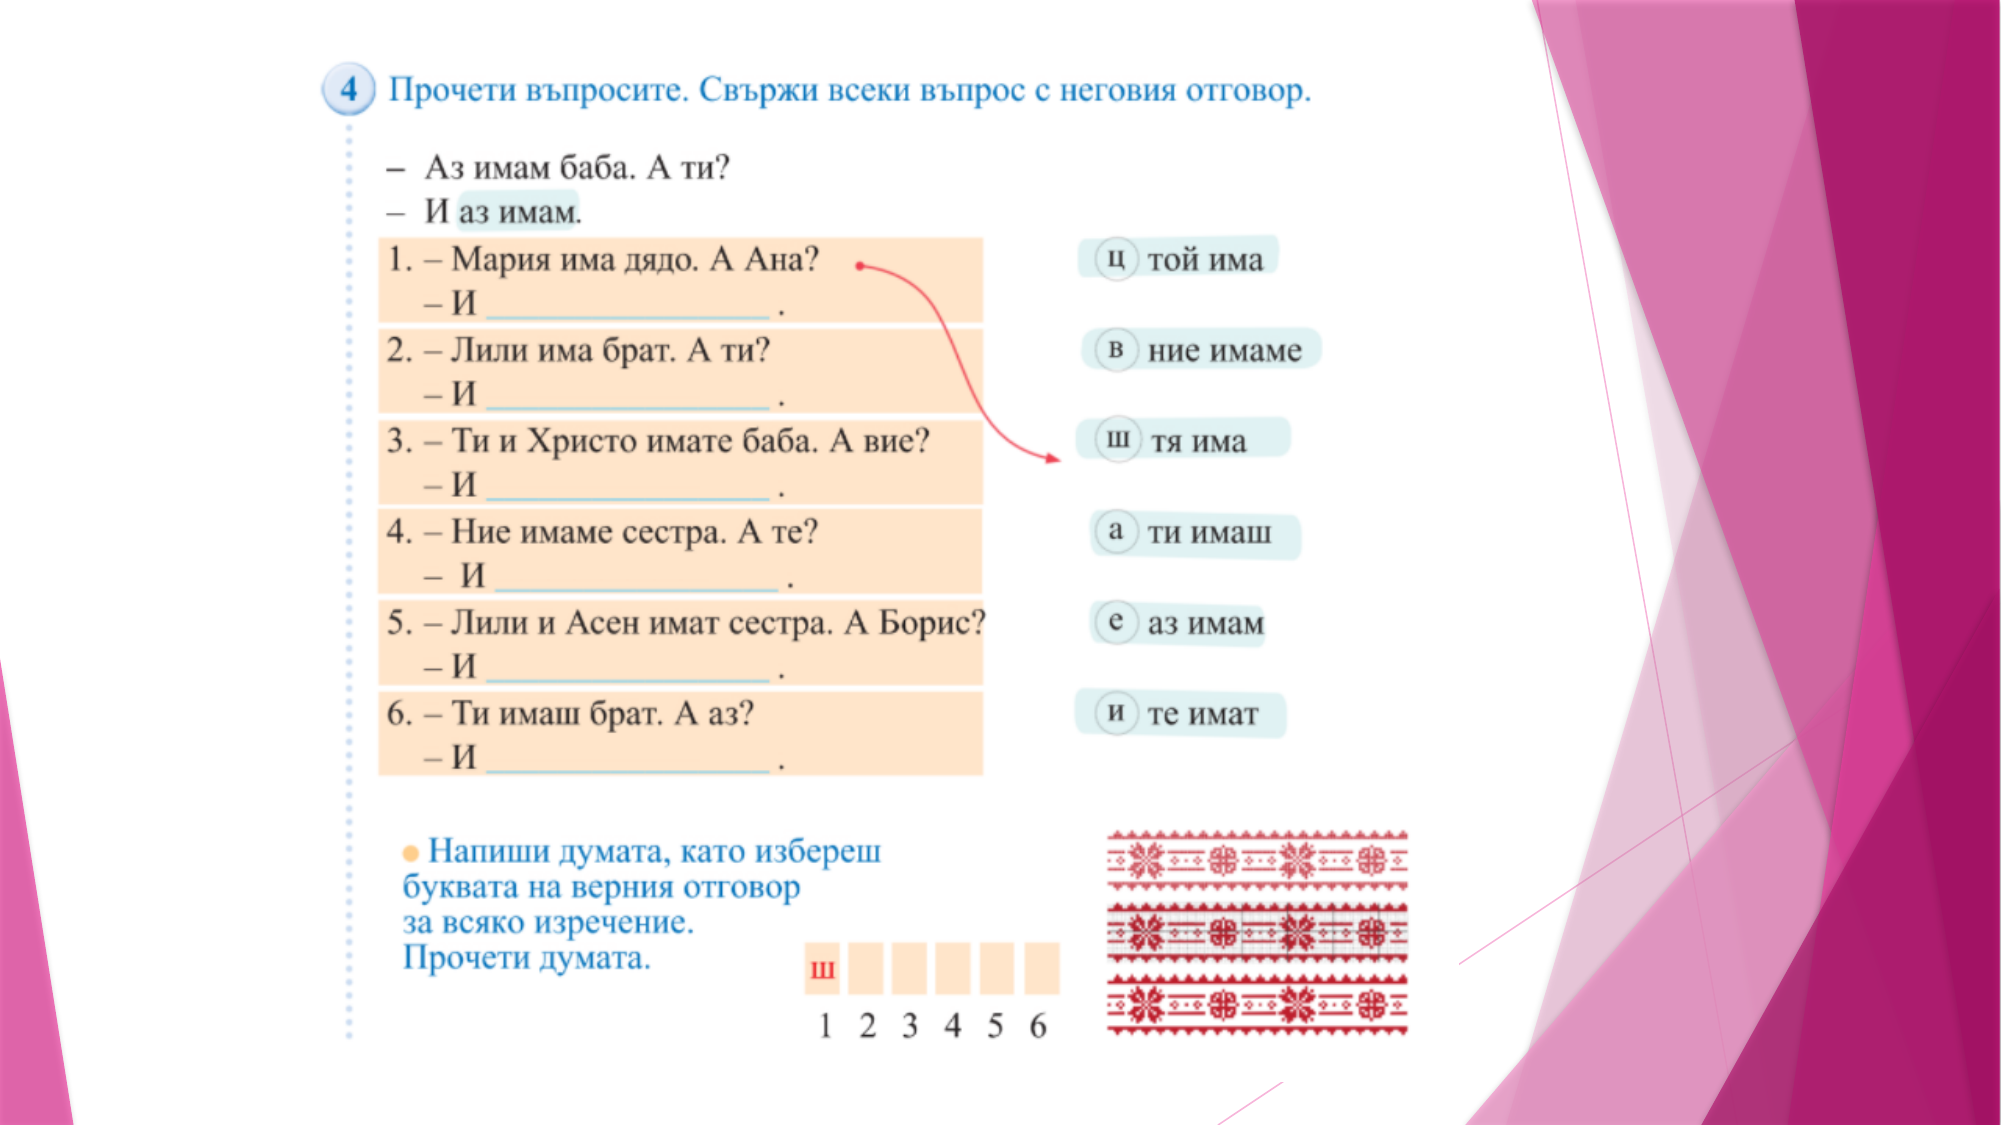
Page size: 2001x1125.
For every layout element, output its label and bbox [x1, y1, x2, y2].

picture [298, 43, 1460, 1082]
